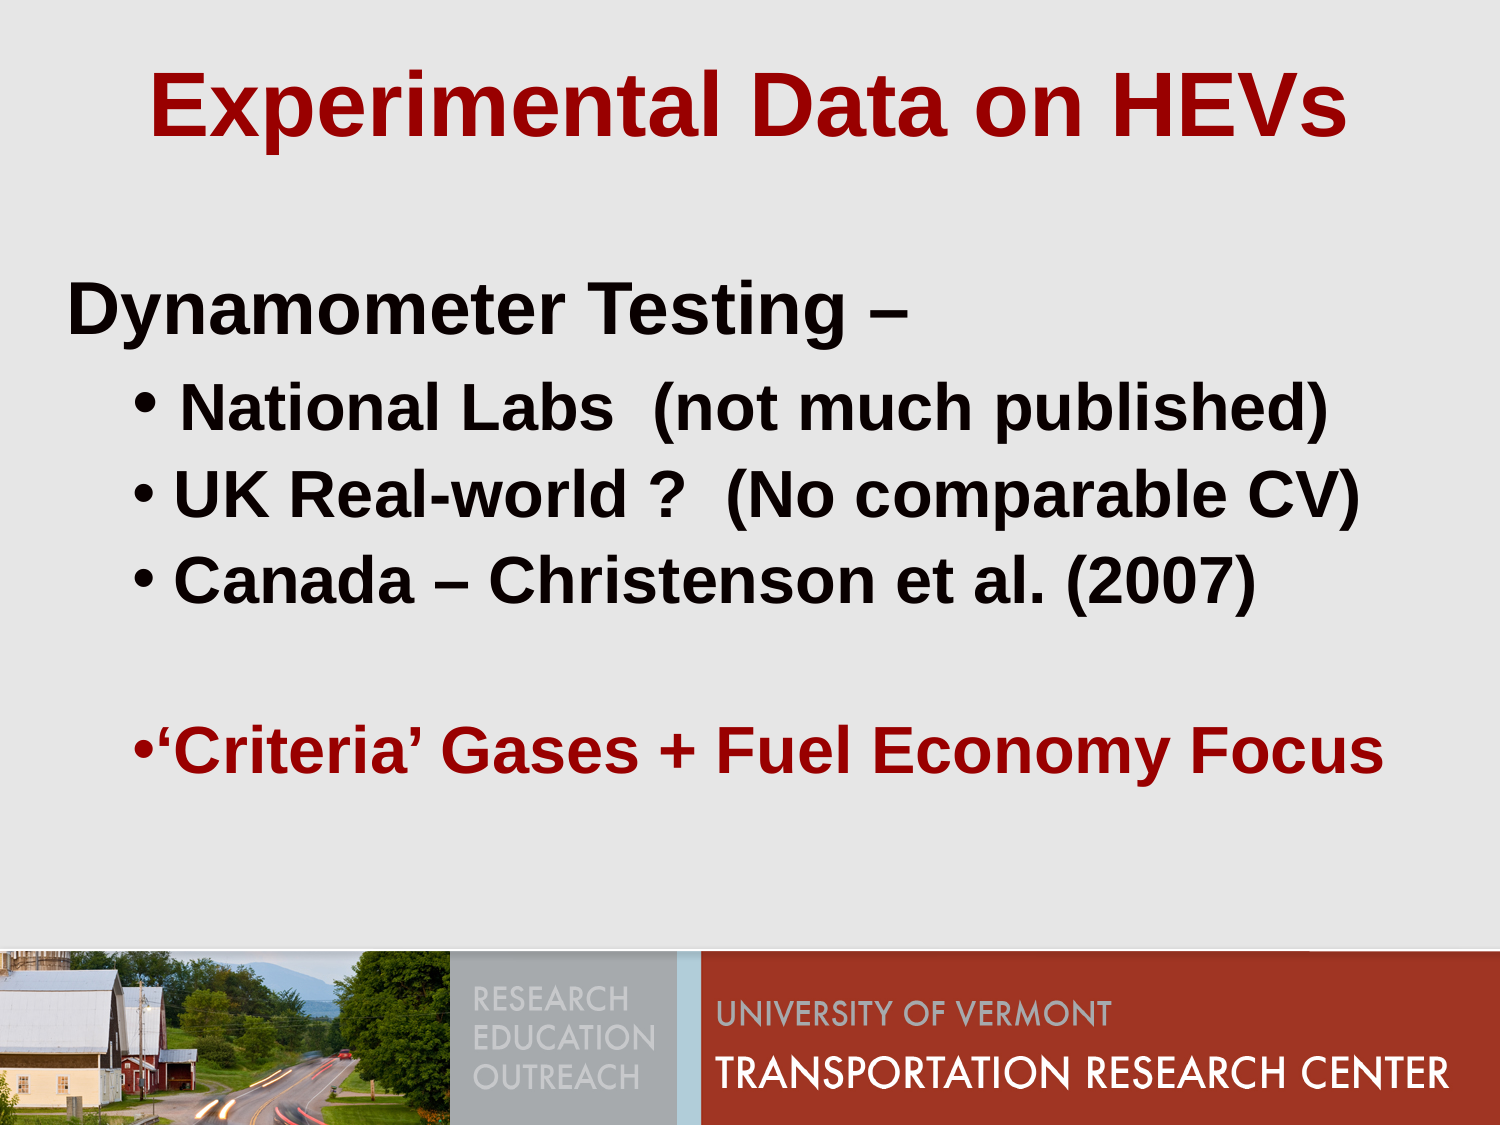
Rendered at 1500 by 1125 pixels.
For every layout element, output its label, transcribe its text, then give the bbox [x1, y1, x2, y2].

title Experimental Data on HEVs [24, 24, 1476, 176]
list Dynamometer Testing – National Labs (not much published) UK Real-world ? (No comparable CV) Canada – Christenson et al. (2007) ‘Criteria’ Gases + Fuel Economy Focus [51, 262, 1440, 851]
picture [0, 951, 1500, 1125]
